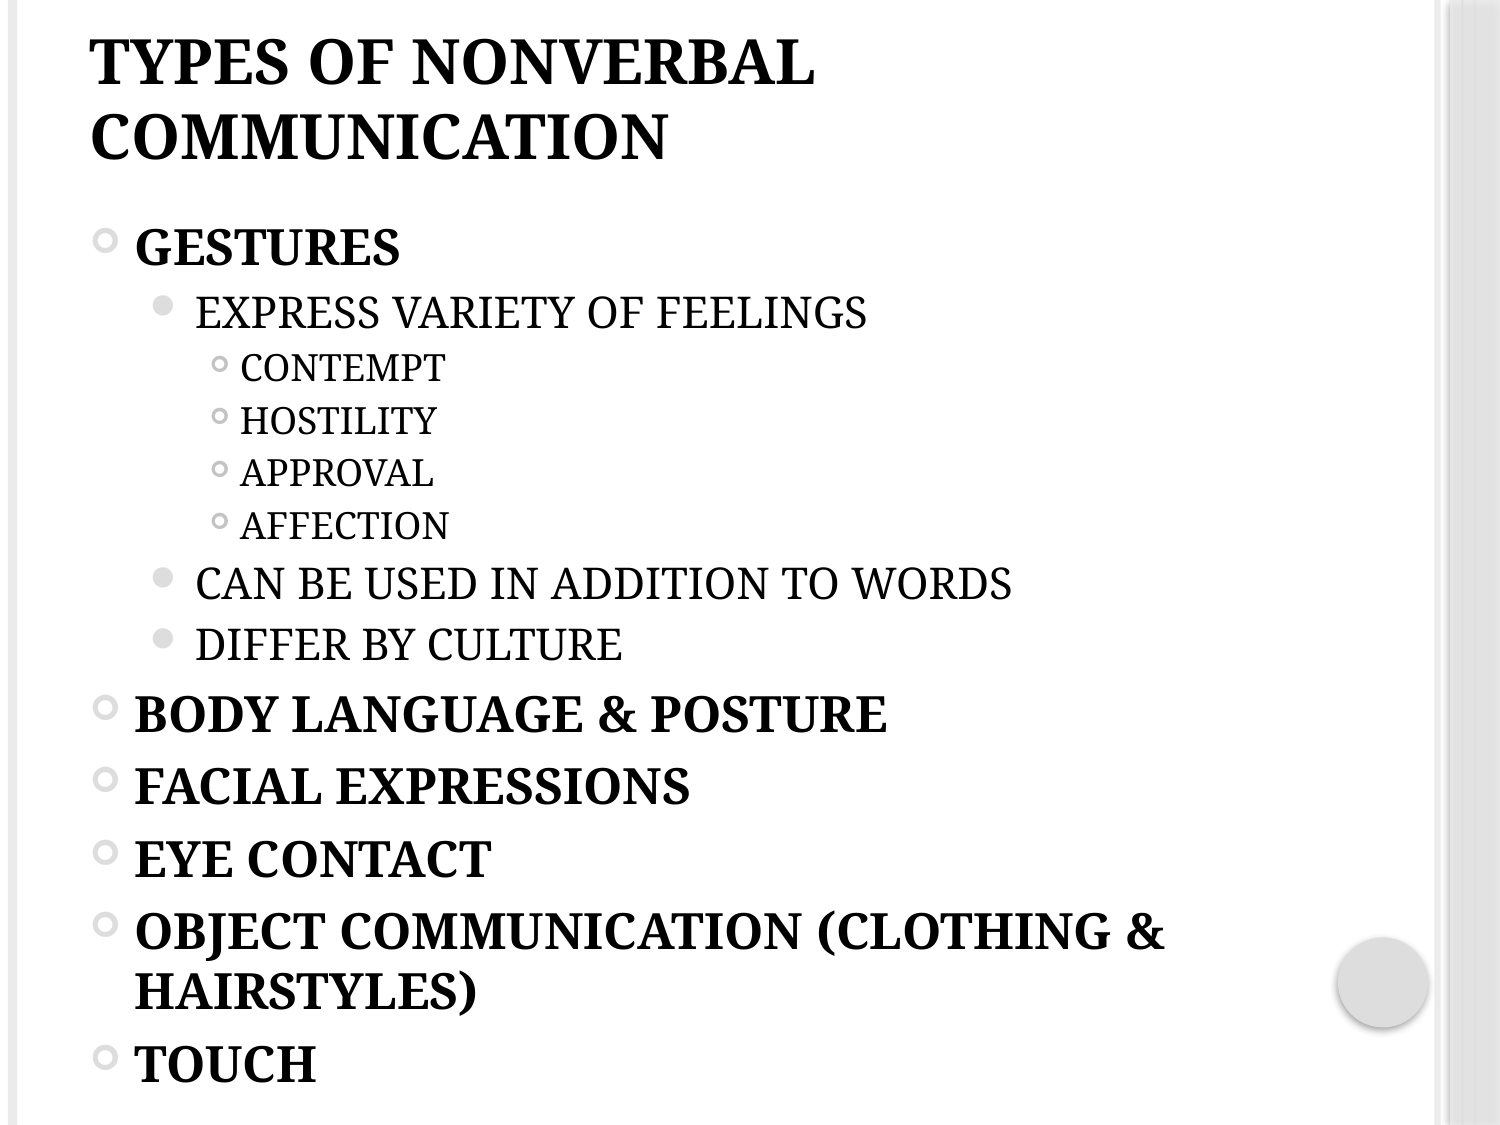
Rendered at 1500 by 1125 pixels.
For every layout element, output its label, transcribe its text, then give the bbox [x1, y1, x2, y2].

title Types of Nonverbal Communication [75, 45, 1300, 180]
list Gestures Express variety of feelings Contempt Hostility Approval affection Can be used in addition to words Differ by culture Body Language & Posture Facial Expressions Eye Contact Object communication (clothing & hairstyles) Touch [75, 208, 1300, 1062]
